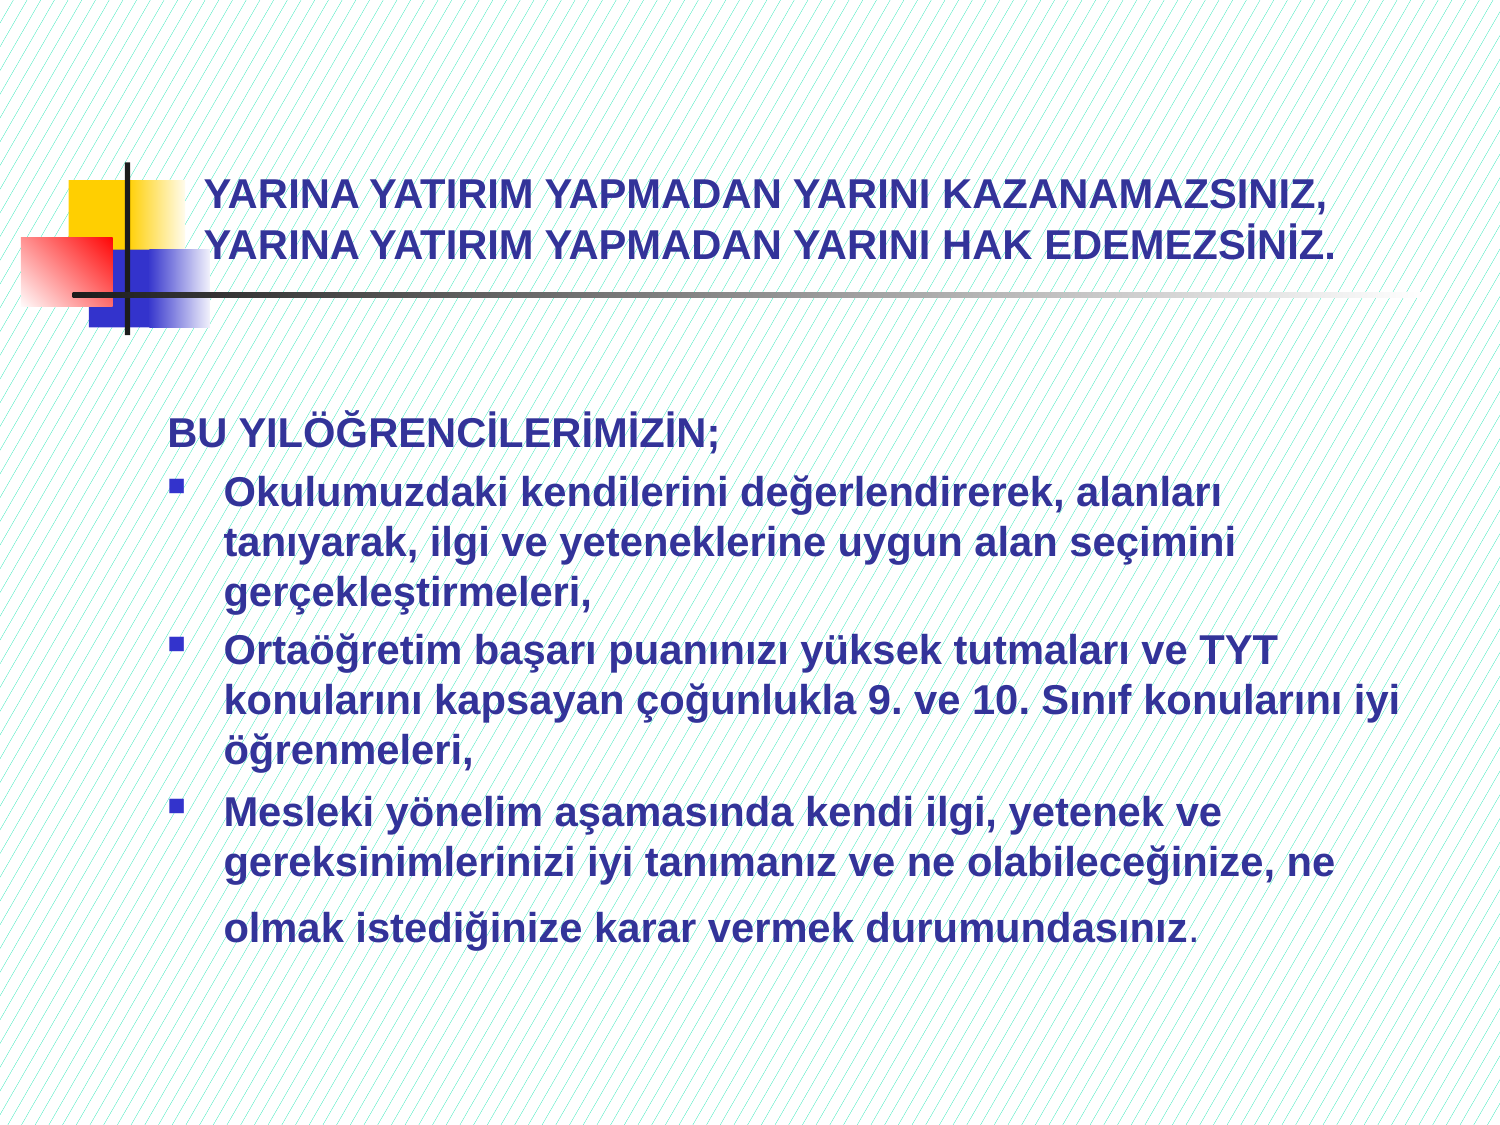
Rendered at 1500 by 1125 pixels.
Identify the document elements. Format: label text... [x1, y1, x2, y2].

list BU YILÖĞRENCİLERİMİZİN; Okulumuzdaki kendilerini değerlendirerek, alanları tanıyarak, ilgi ve yeteneklerine uygun alan seçimini gerçekleştirmeleri, Ortaöğretim başarı puanınızı yüksek tutmaları ve TYT konularını kapsayan çoğunlukla 9. ve 10. Sınıf konularını iyi öğrenmeleri, Mesleki yönelim aşamasında kendi ilgi, yetenek ve gereksinimlerinizi iyi tanımanız ve ne olabileceğinize, ne olmak istediğinize karar vermek durumundasınız. [152, 398, 1428, 1005]
title YARINA YATIRIM YAPMADAN YARINI KAZANAMAZSINIZ, YARINA YATIRIM YAPMADAN YARINI HAK EDEMEZSİNİZ. [188, 101, 1468, 326]
